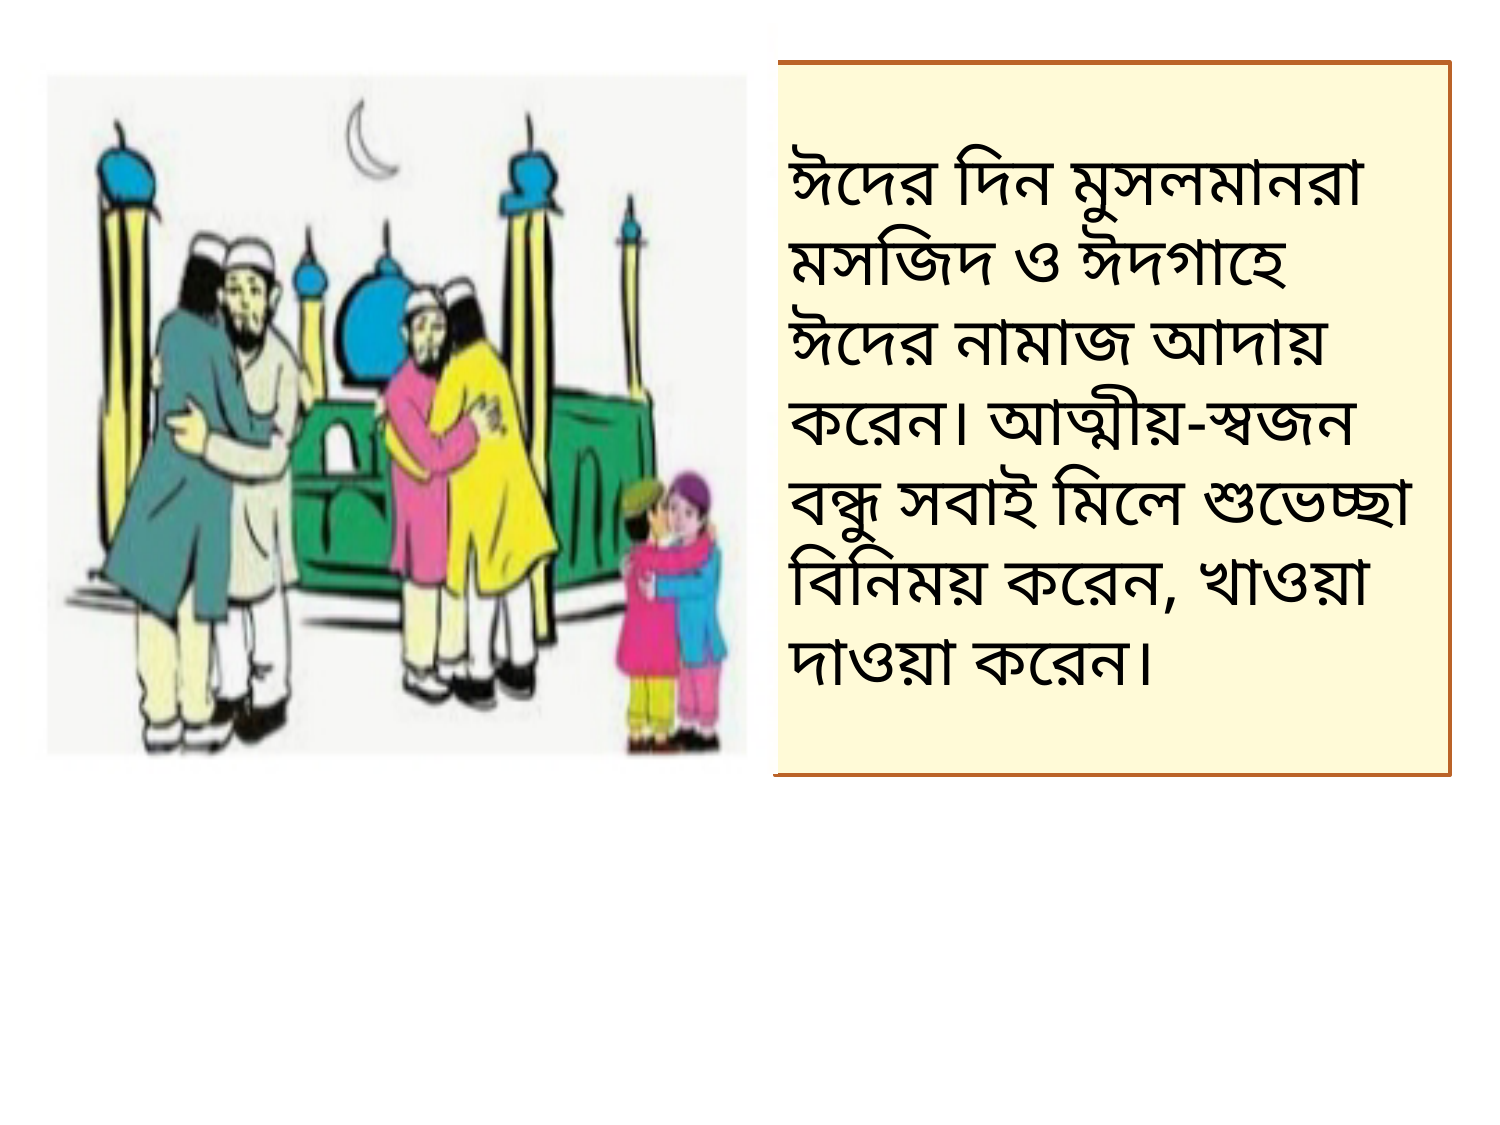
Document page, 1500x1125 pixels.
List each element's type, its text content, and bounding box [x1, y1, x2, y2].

picture [14, 23, 778, 774]
text_box ঈদের দিন মুসলমানরা মসজিদ ও ঈদগাহে ঈদের নামাজ আদায় করেন। আত্মীয়-স্বজন বন্ধু সবাই মিলে শুভেচ্ছা বিনিময় করেন, খাওয়া দাওয়া করেন। [782, 60, 1452, 777]
